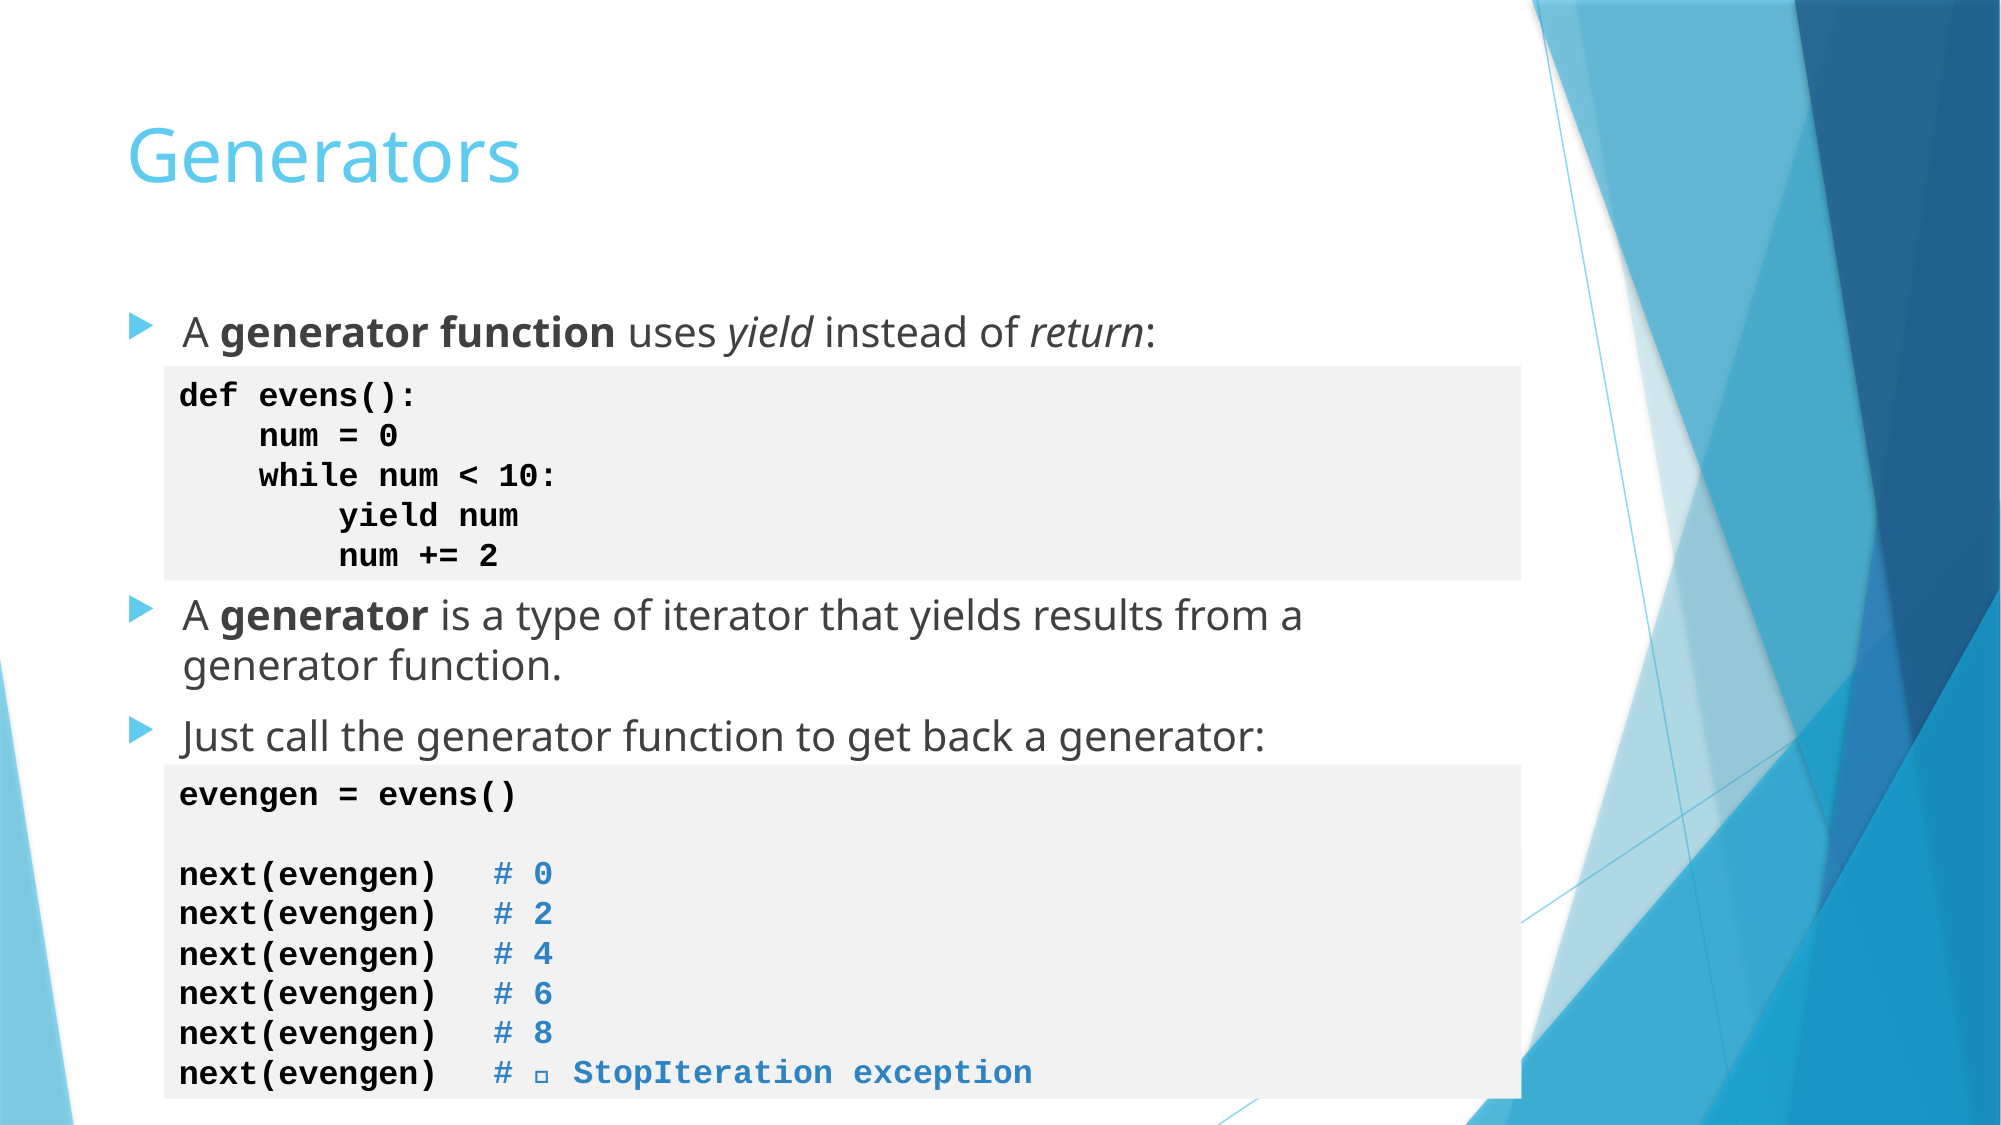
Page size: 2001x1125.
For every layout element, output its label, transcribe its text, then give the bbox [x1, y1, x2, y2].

text_box # 0 # 2 # 4 # 6 # 8 # ❌ StopIteration exception [478, 843, 1522, 1098]
list A generator function uses yield instead of return: A generator is a type of iterator that yields results from a generator function. Just call the generator function to get back a generator: [111, 298, 1522, 973]
text_box def evens(): num = 0 while num < 10: yield num num += 2 [164, 366, 1522, 581]
text_box evengen = evens() next(evengen) # 0 next(evengen) # 2 next(evengen) # 4 next(evengen) # 6 next(evengen) # 8 next(evengen) # ❌ StopIteration exception [164, 764, 1522, 1099]
title Generators [111, 99, 1522, 298]
